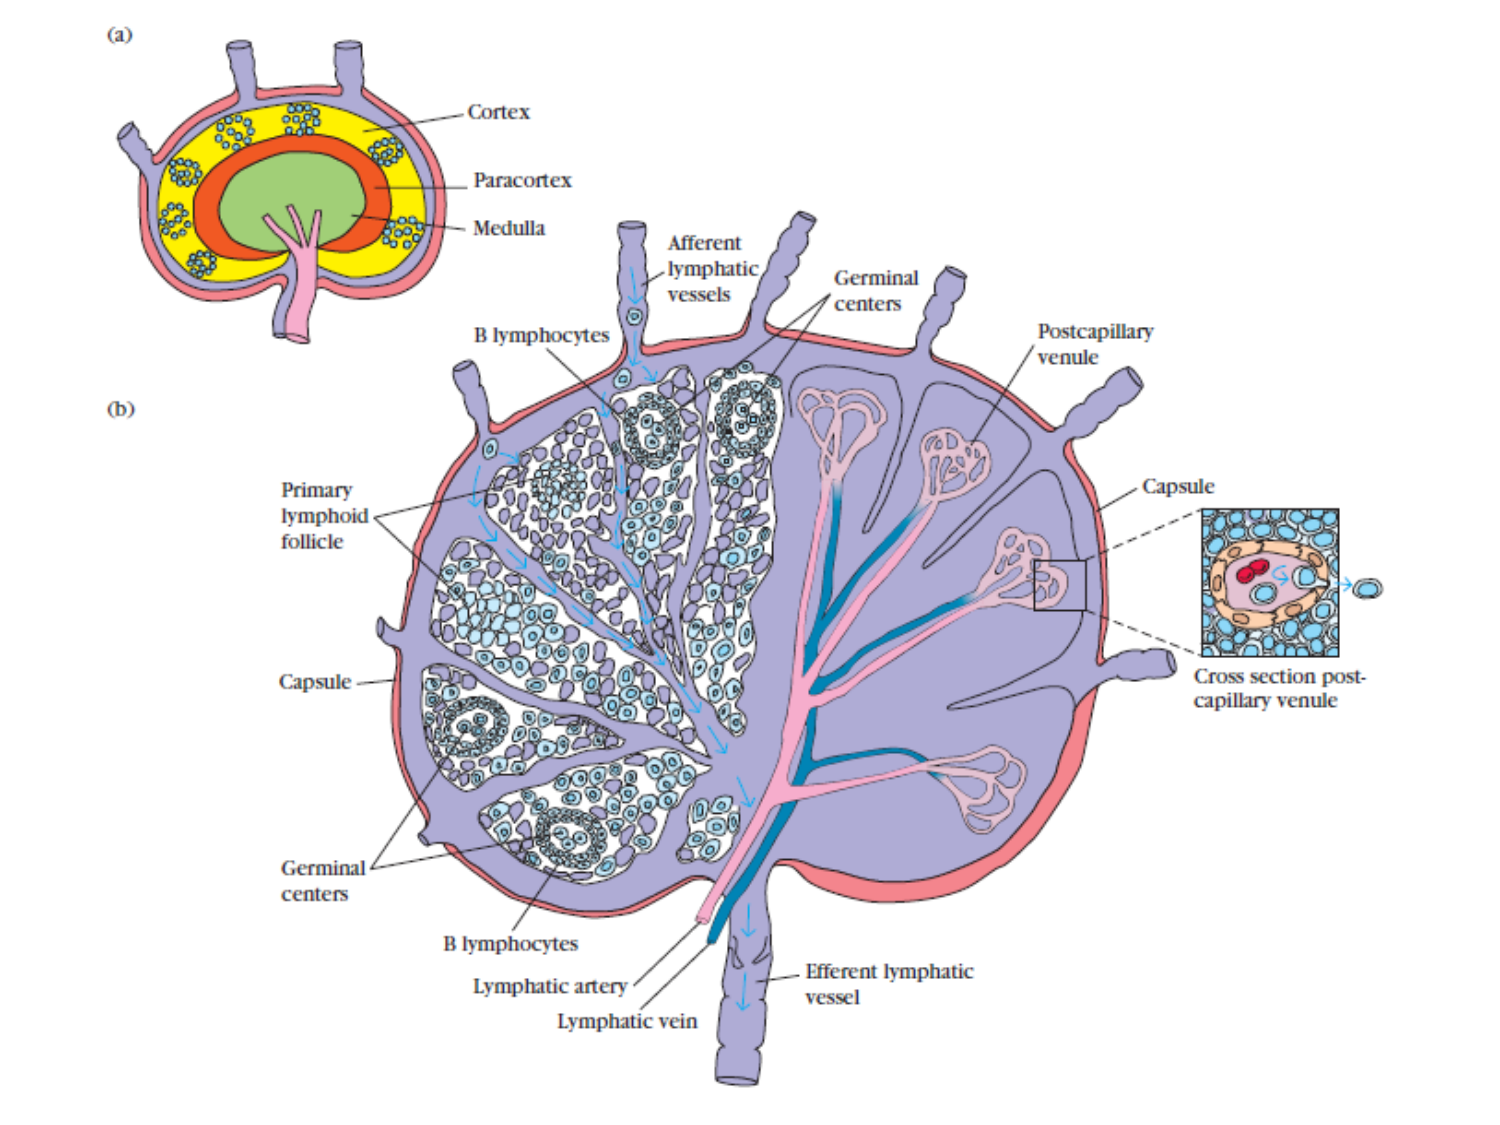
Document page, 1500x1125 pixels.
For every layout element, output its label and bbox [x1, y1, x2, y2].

picture [89, 18, 1411, 1108]
